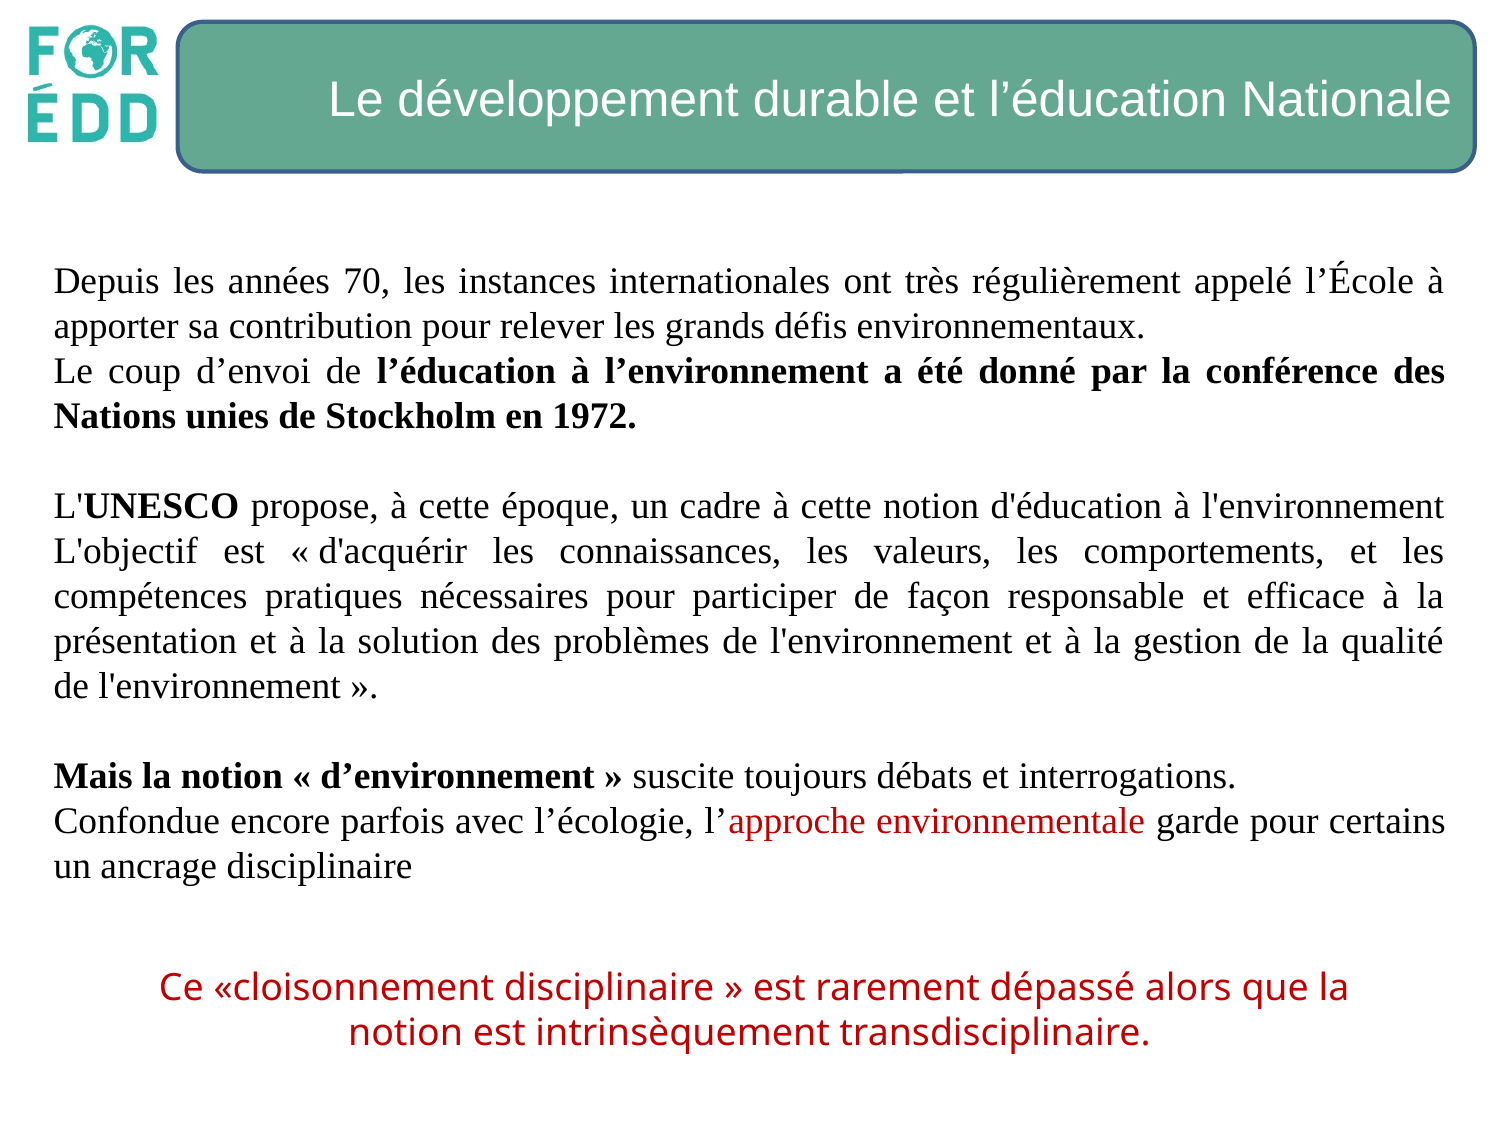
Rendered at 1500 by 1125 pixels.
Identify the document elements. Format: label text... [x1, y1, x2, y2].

text_box Le développement durable et l’éducation Nationale [175, 19, 1477, 174]
text_box Depuis les années 70, les instances internationales ont très régulièrement appelé l’École à apporter sa contribution pour relever les grands défis environnementaux. Le coup d’envoi de l’éducation à l’environnement a été donné par la conférence des Nations unies de Stockholm en 1972. L'UNESCO propose, à cette époque, un cadre à cette notion d'éducation à l'environnement L'objectif est « d'acquérir les connaissances, les valeurs, les comportements, et les compétences pratiques nécessaires pour participer de façon responsable et efficace à la présentation et à la solution des problèmes de l'environnement et à la gestion de la qualité de l'environnement ». Mais la notion « d’environnement » suscite toujours débats et interrogations. Confondue encore parfois avec l’écologie, l’approche environnementale garde pour certains un ancrage disciplinaire [38, 248, 1461, 955]
picture [24, 22, 162, 146]
text_box Ce «cloisonnement disciplinaire » est rarement dépassé alors que la notion est intrinsèquement transdisciplinaire. [90, 955, 1410, 1061]
